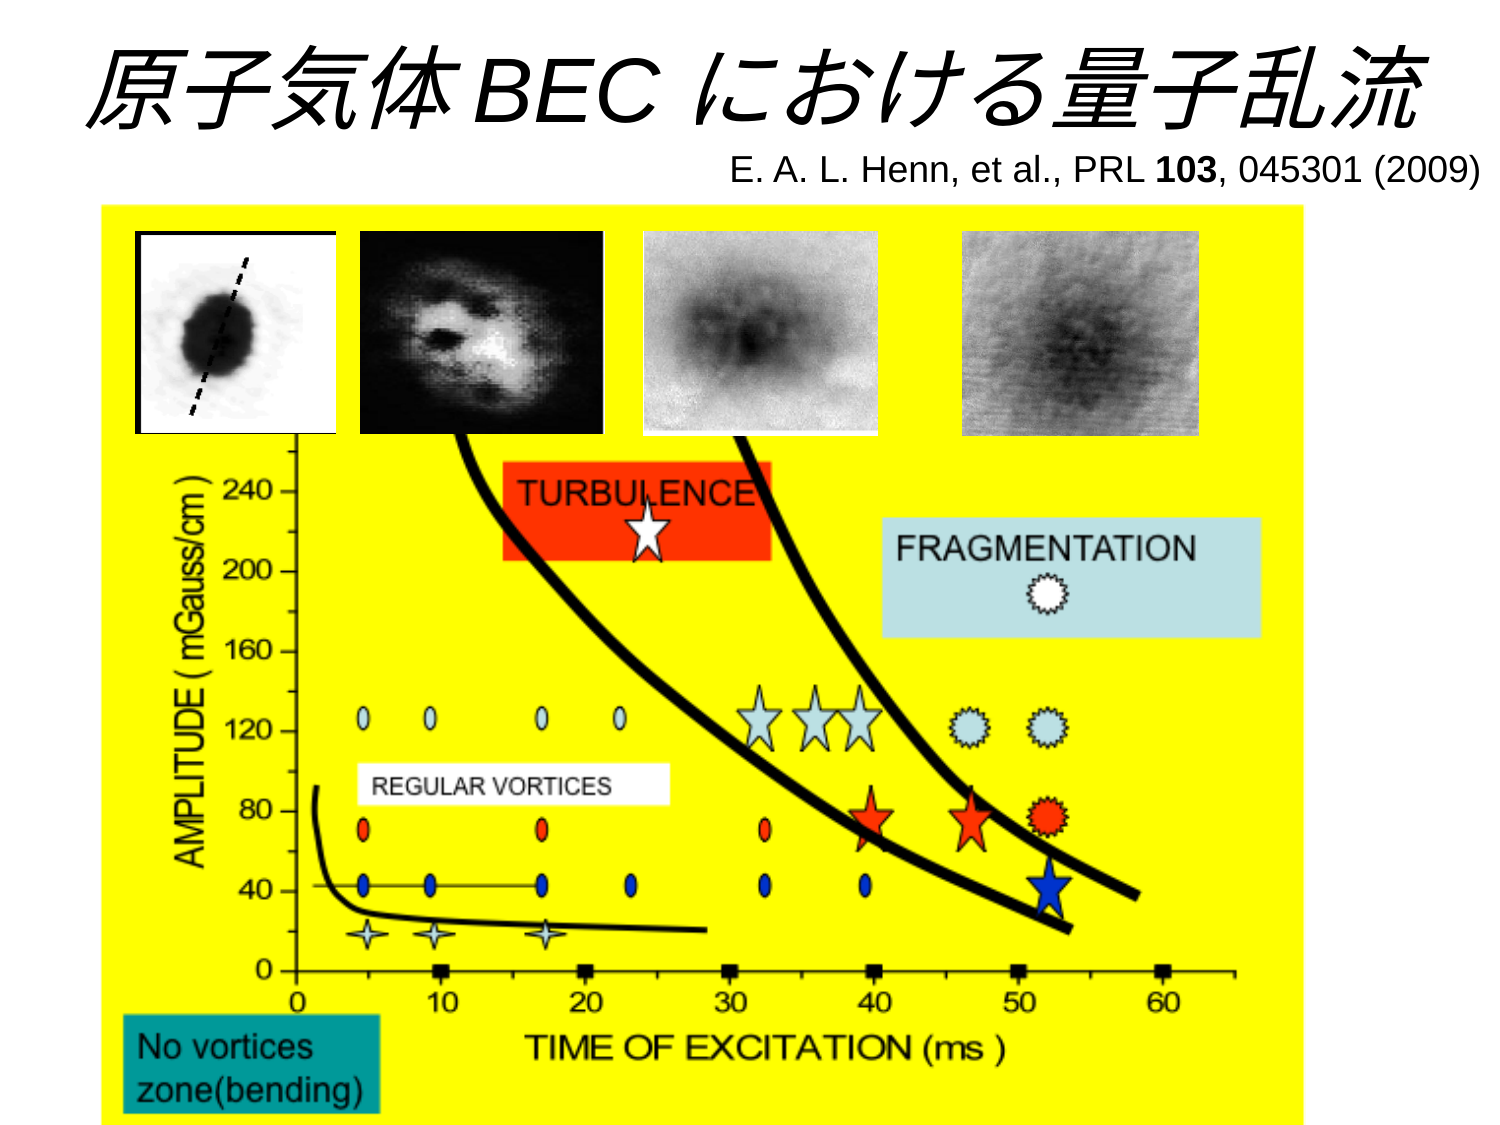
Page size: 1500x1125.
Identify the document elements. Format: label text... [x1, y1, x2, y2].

picture [100, 203, 1306, 1125]
title 原子気体BECにおける量子乱流 [0, 0, 1500, 173]
text_box E. A. L. Henn, et al., PRL 103, 045301 (2009) [714, 137, 1500, 197]
